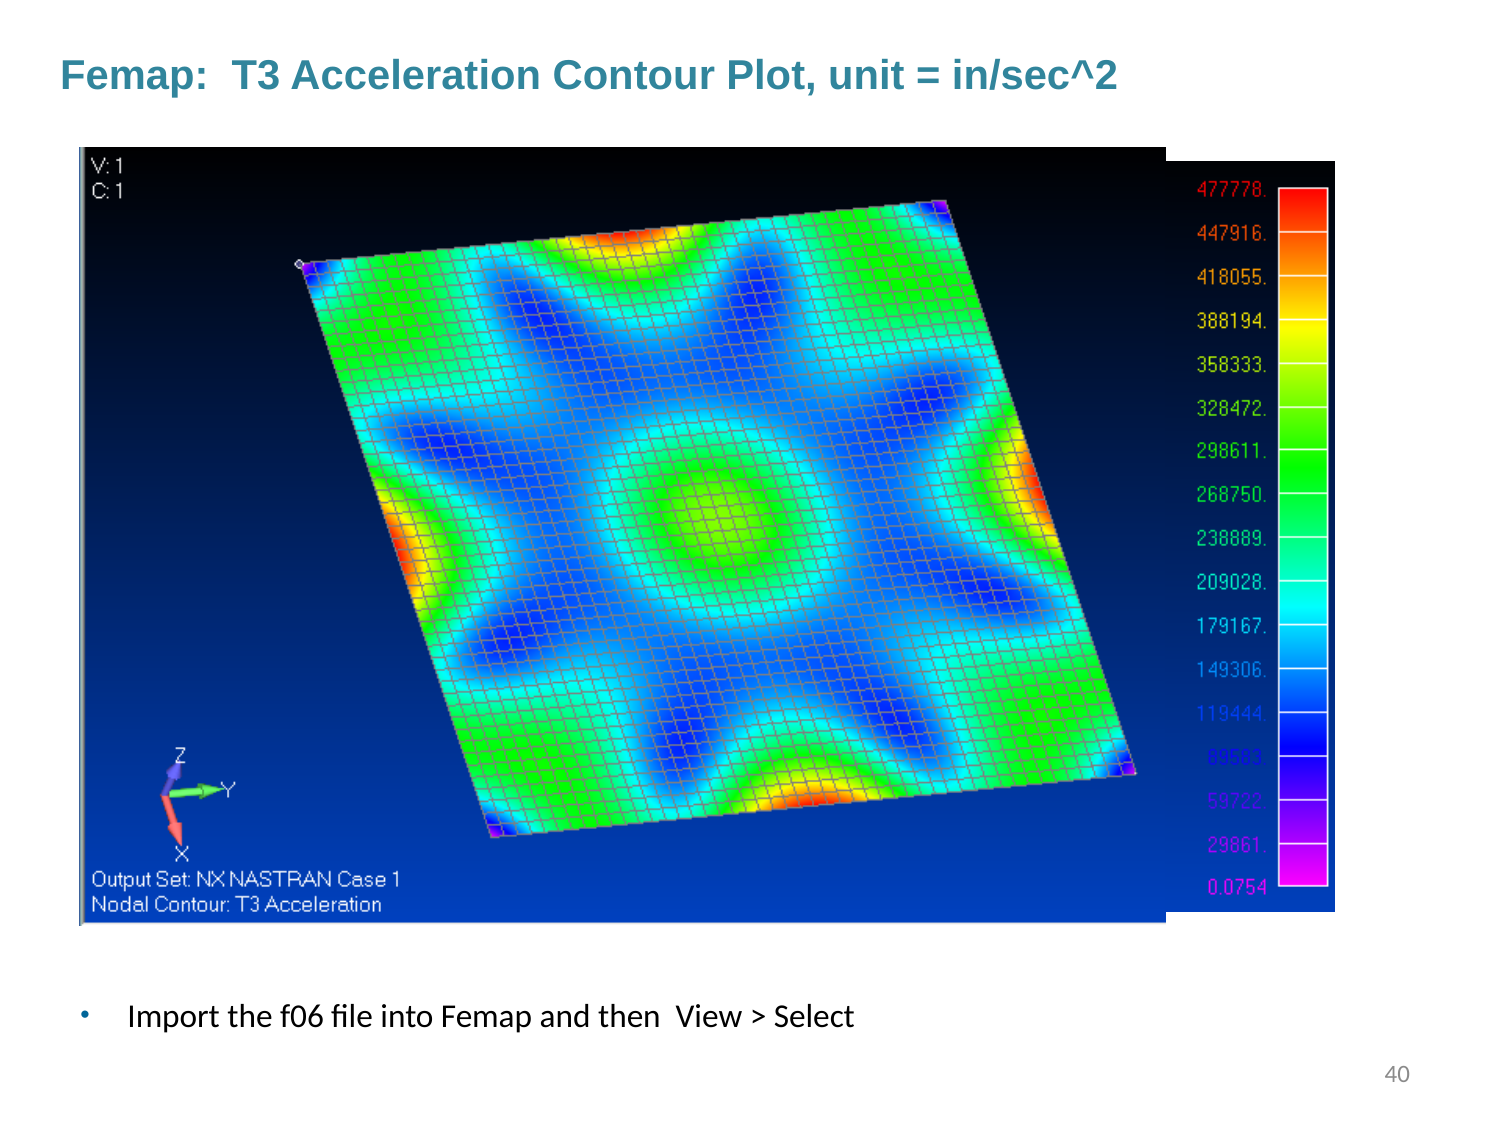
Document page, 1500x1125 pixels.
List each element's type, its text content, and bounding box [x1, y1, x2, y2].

slide_number 40 [1074, 1042, 1425, 1103]
text_box Femap: T3 Acceleration Contour Plot, unit = in/sec^2 [45, 40, 1389, 105]
text_box Import the f06 file into Femap and then View > Select [65, 987, 1369, 1042]
picture [79, 147, 1335, 926]
